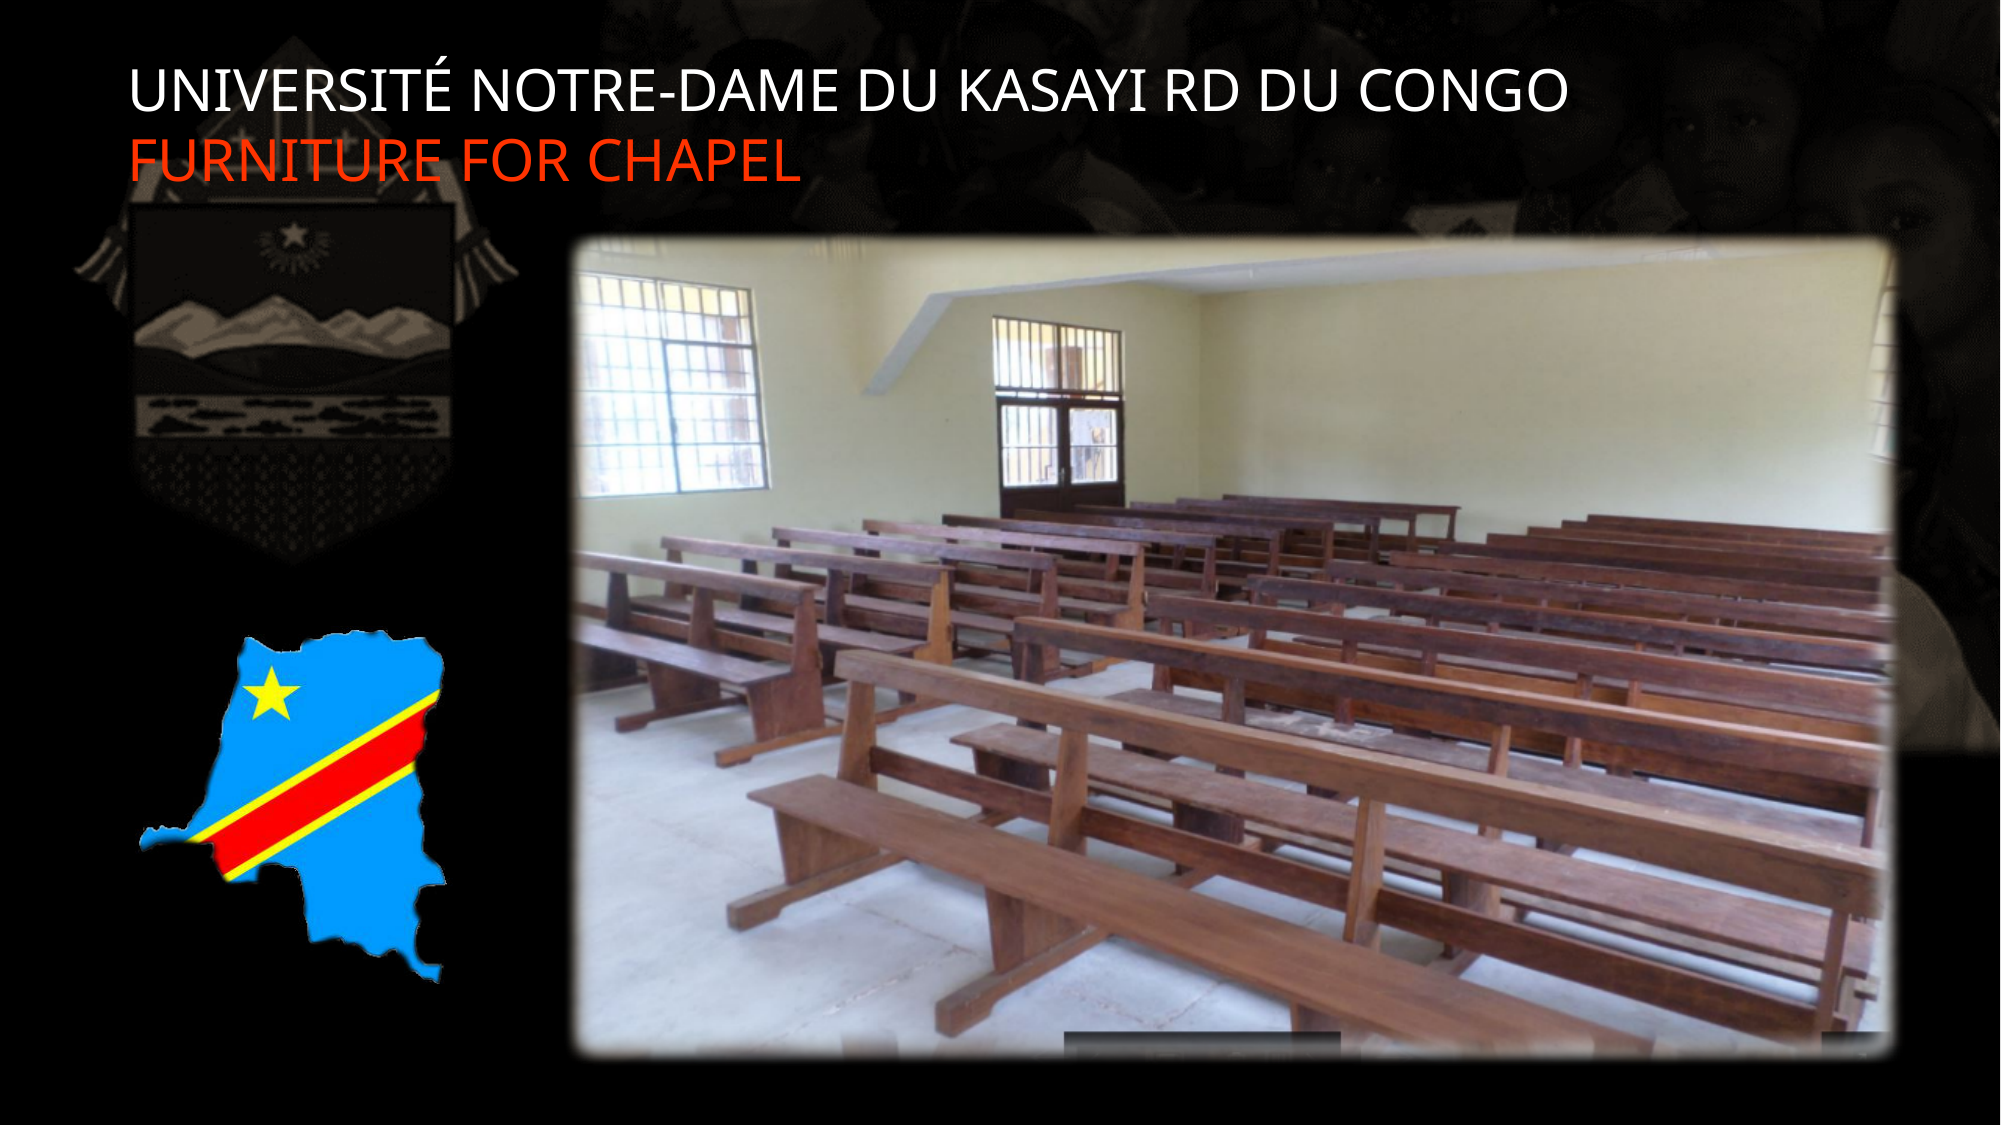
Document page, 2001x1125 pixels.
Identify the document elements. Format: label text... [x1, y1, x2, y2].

picture [0, 0, 2001, 1125]
text_box UNIVERSITÉ NOTRE-DAME DU KASAYI RD DU CONGO​ FURNITURE FOR CHAPEL [112, 45, 1892, 201]
